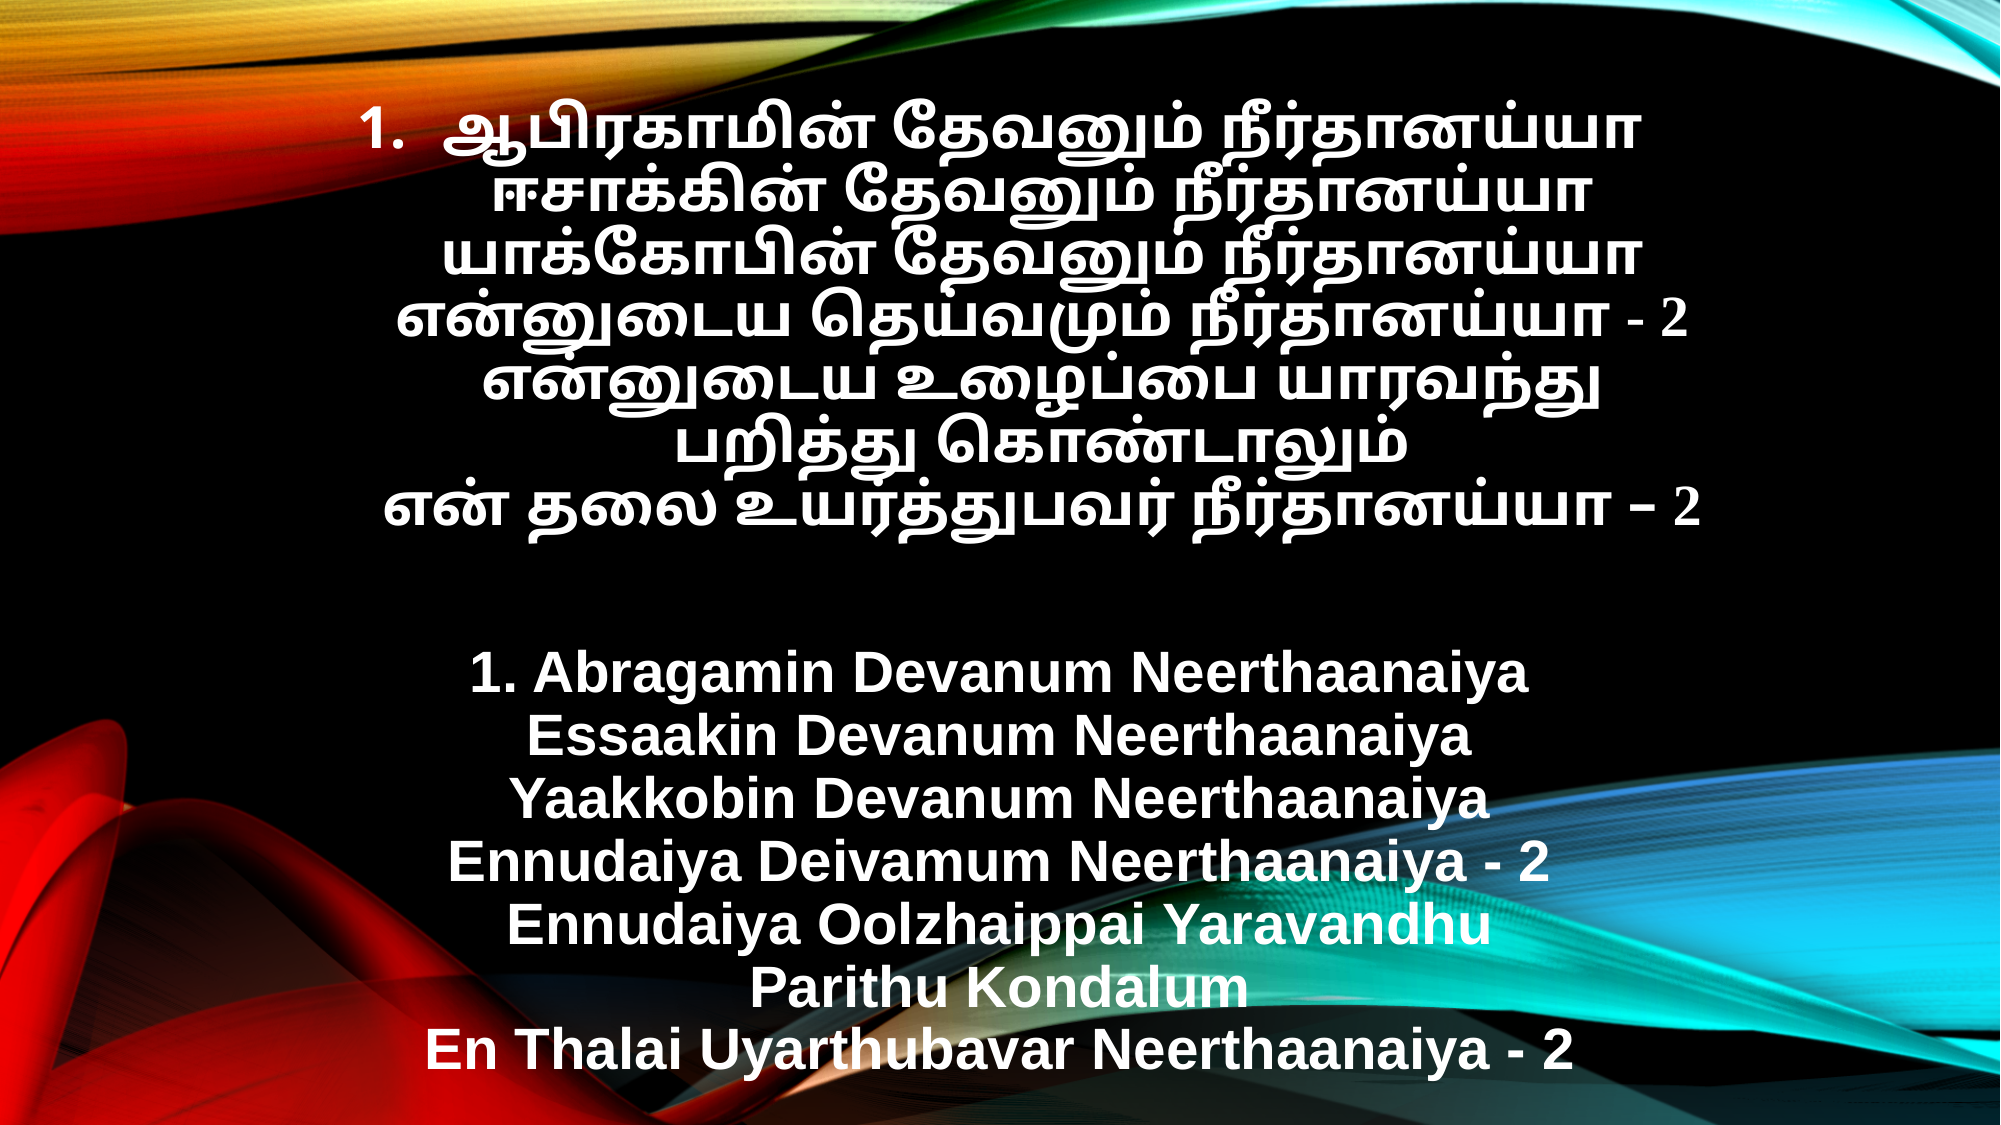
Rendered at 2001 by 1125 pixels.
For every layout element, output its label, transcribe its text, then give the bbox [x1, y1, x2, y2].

subtitle ஆபிரகாமின் தேவனும் நீர்தானய்யா ஈசாக்கின் தேவனும் நீர்தானய்யா யாக்கோபின் தேவனும் நீர்தானய்யா என்னுடைய தெய்வமும் நீர்தானய்யா - 2 என்னுடைய உழைப்பை யாரவந்து பறித்து கொண்டாலும் என் தலை உயர்த்துபவர் நீர்தானய்யா – 2 1. Abragamin Devanum Neerthaanaiya Essaakin Devanum Neerthaanaiya Yaakkobin Devanum Neerthaanaiya Ennudaiya Deivamum Neerthaanaiya - 2 Ennudaiya Oolzhaippai Yaravandhu Parithu Kondalum En Thalai Uyarthubavar Neerthaanaiya - 2 [0, 0, 2000, 1125]
